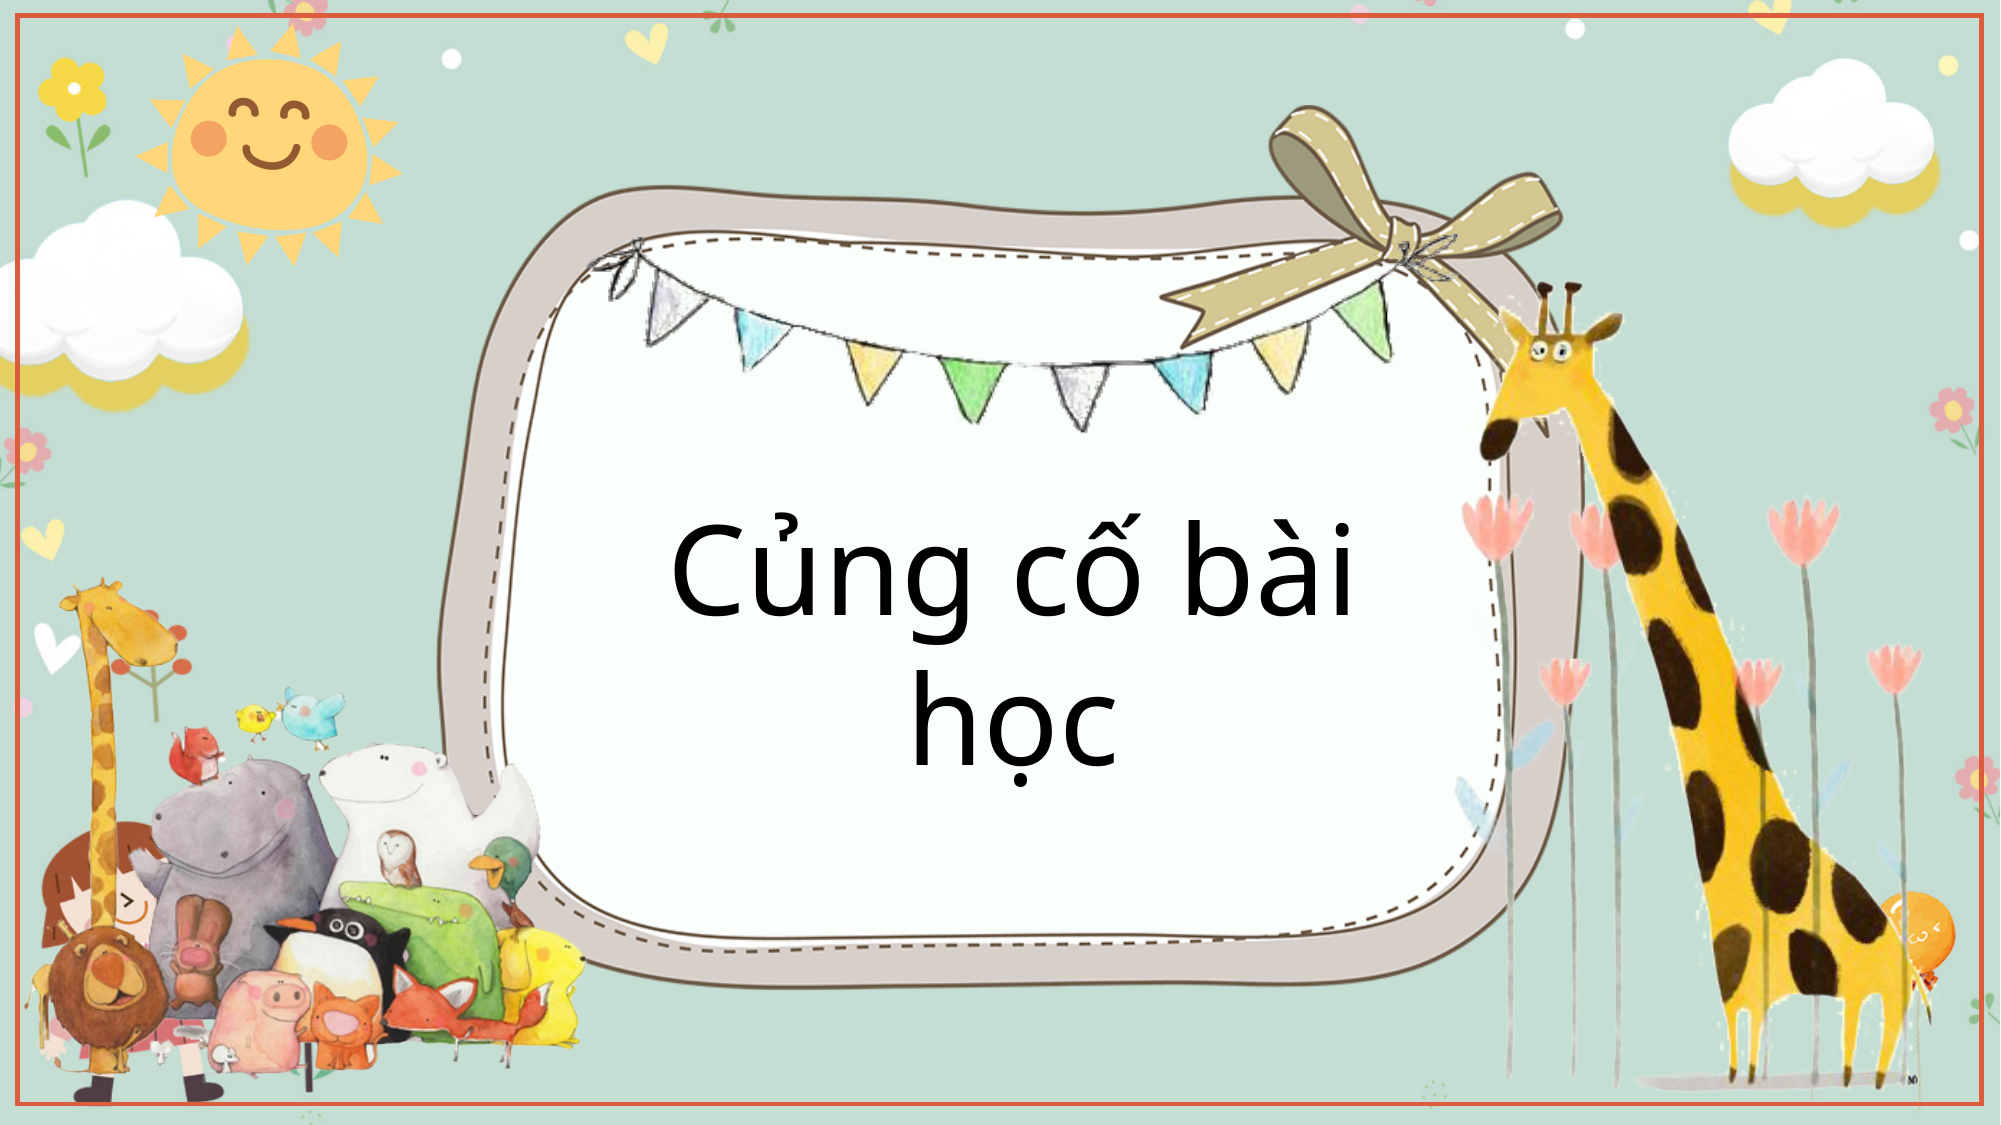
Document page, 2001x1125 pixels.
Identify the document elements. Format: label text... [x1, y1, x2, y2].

text_box Củng cố bài học [579, 483, 1448, 798]
picture [0, 0, 2001, 1125]
